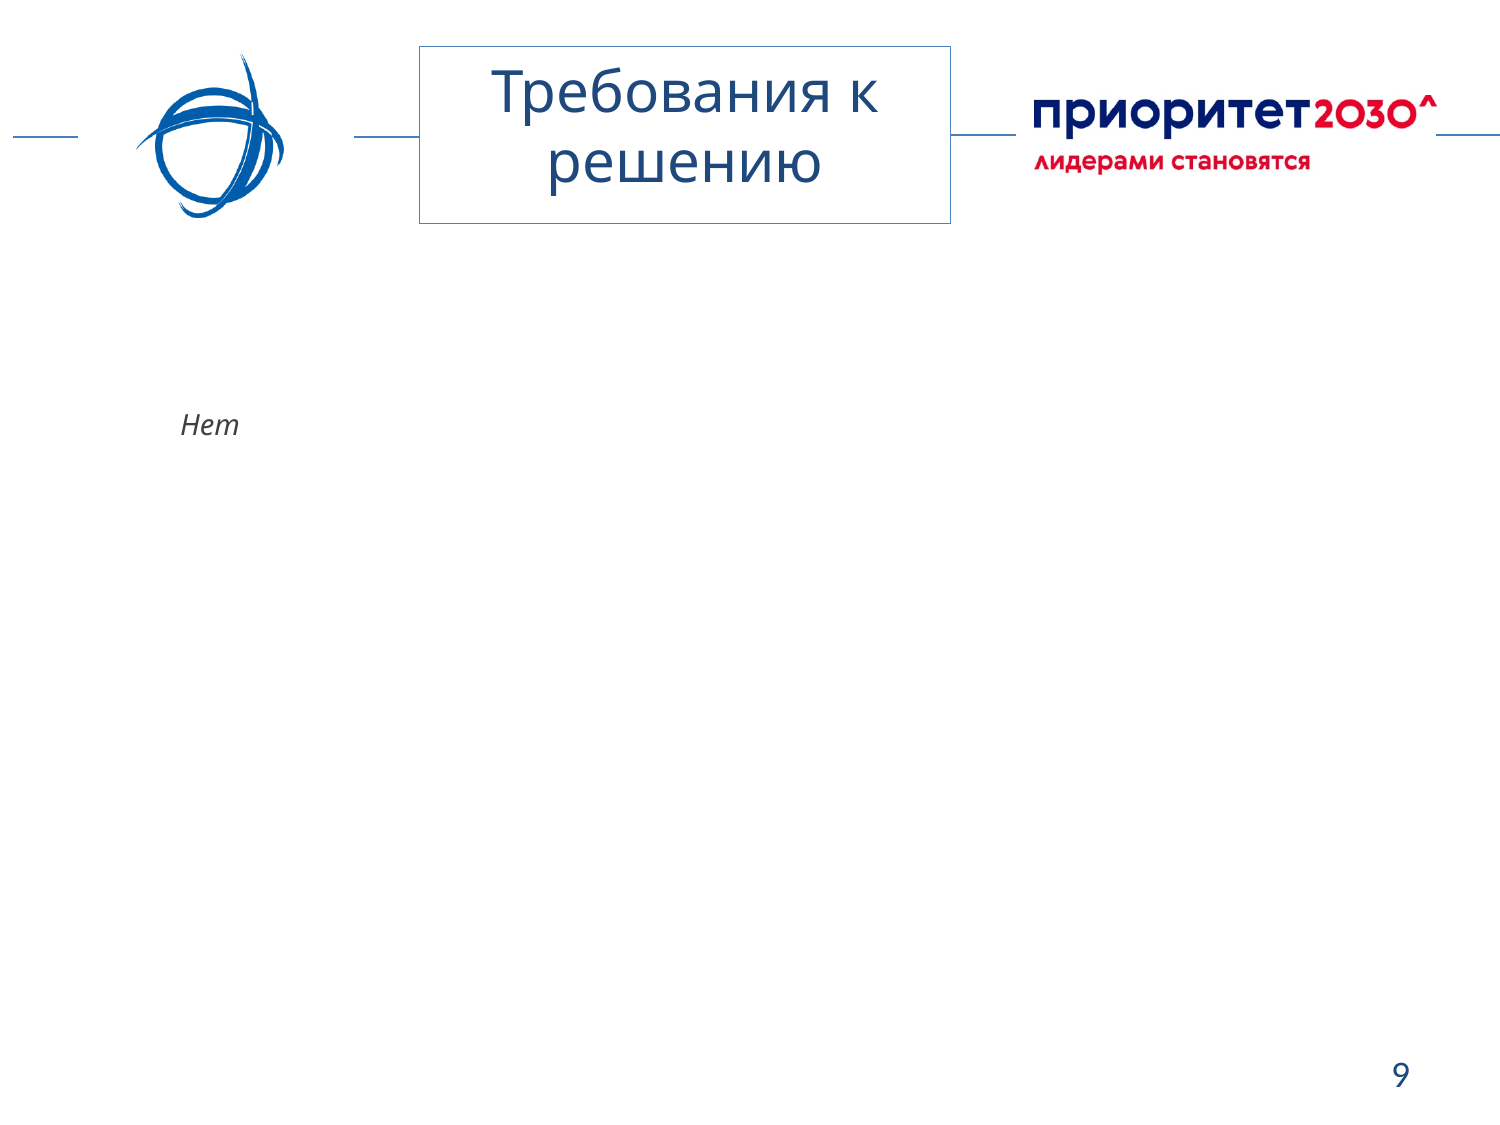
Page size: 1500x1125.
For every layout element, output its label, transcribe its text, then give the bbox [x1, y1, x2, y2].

picture [1034, 138, 1437, 175]
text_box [308, 134, 1500, 138]
picture [135, 52, 303, 218]
text_box Нет [77, 398, 1413, 899]
slide_number 9 [1074, 1042, 1425, 1103]
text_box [12, 134, 130, 138]
picture [1034, 95, 1437, 134]
subtitle Требования к решению [417, 44, 953, 133]
subtitle Требования к решению [417, 146, 953, 226]
